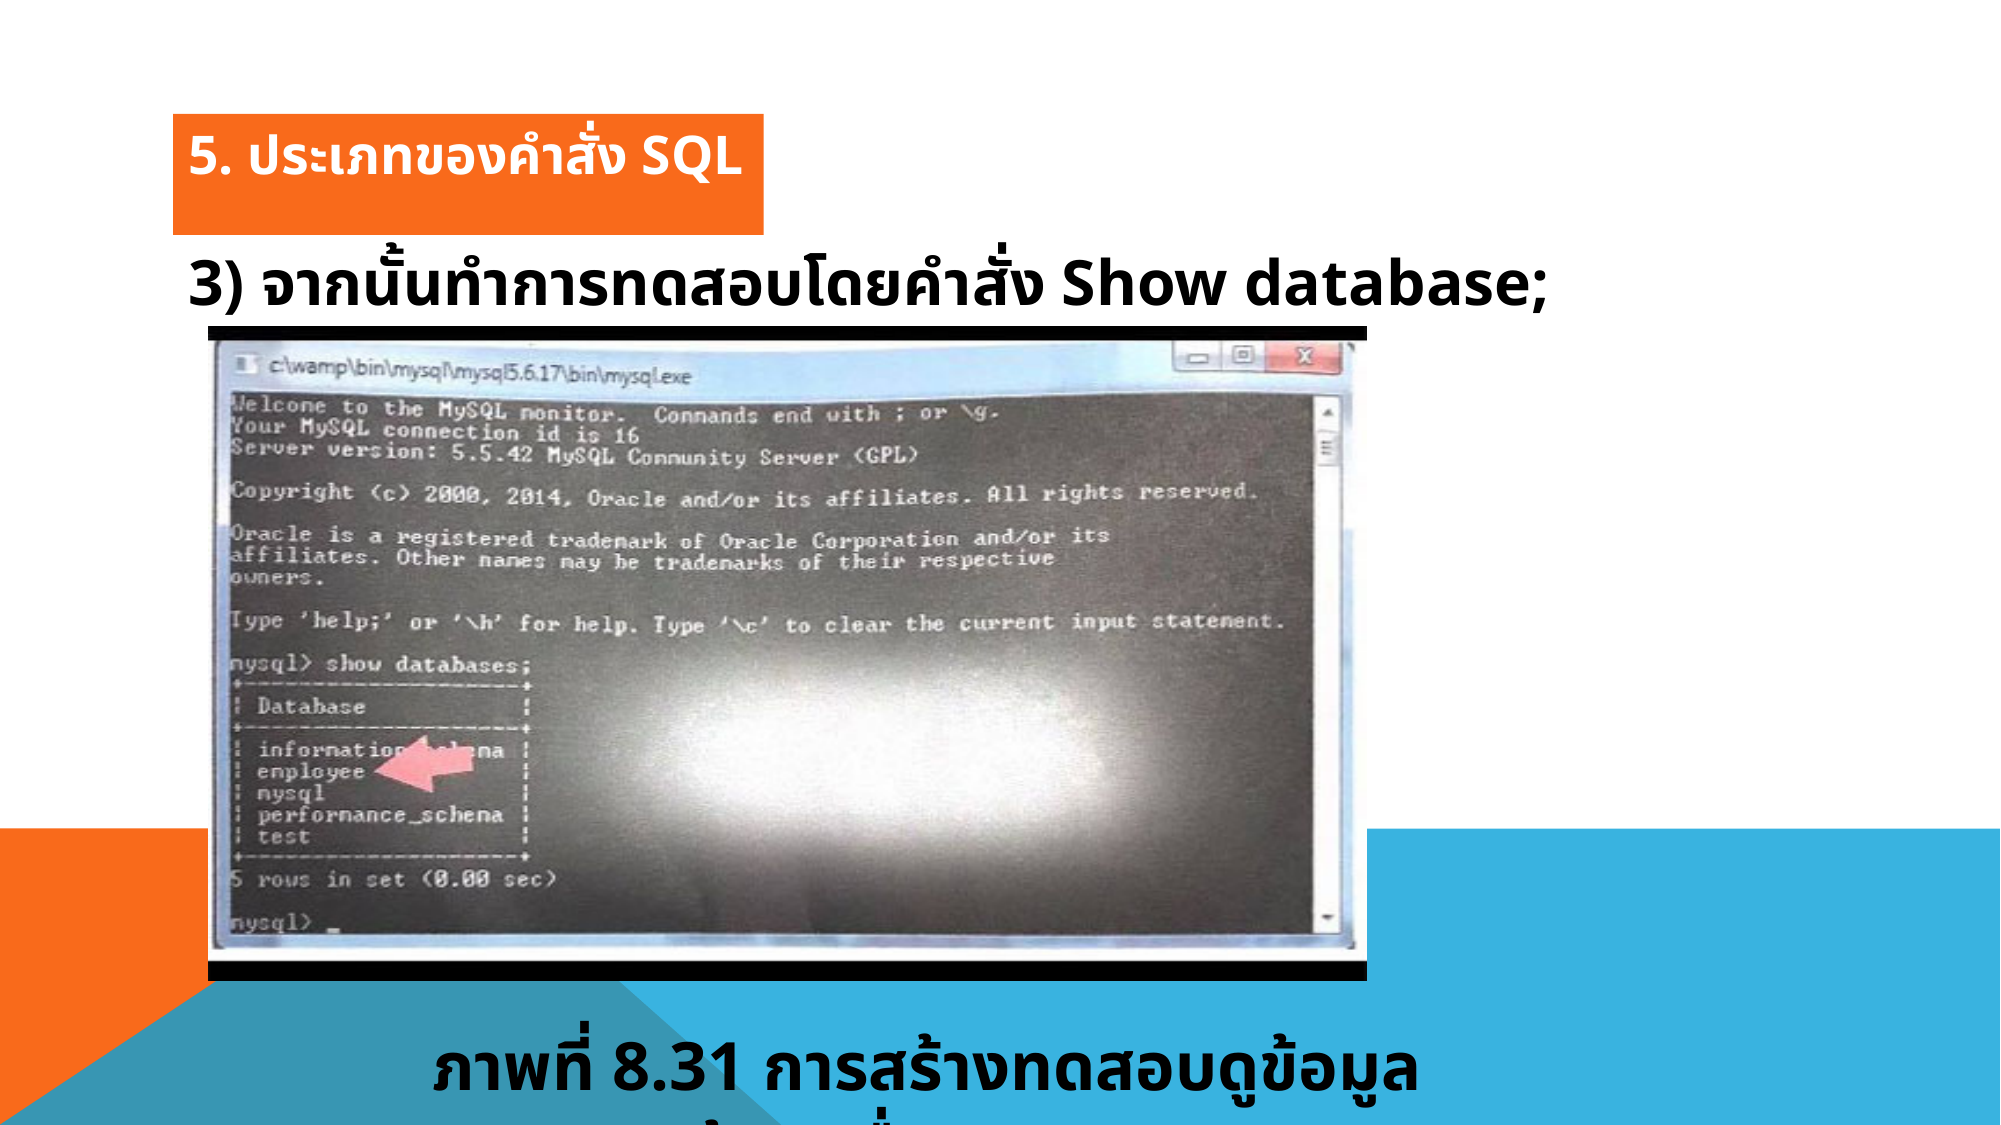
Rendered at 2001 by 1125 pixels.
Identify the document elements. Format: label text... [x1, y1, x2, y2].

picture [208, 325, 1367, 981]
list 5. ประเภทของคำสั่ง SQL [173, 113, 764, 235]
text_box 3) จากนั้นทำการทดสอบโดยคำสั่ง Show database; [173, 235, 1934, 327]
text_box ภาพที่ 8.31 การสร้างทดสอบดูข้อมูลฐานข้อมูลซื่อ Employee [369, 1011, 1485, 1125]
